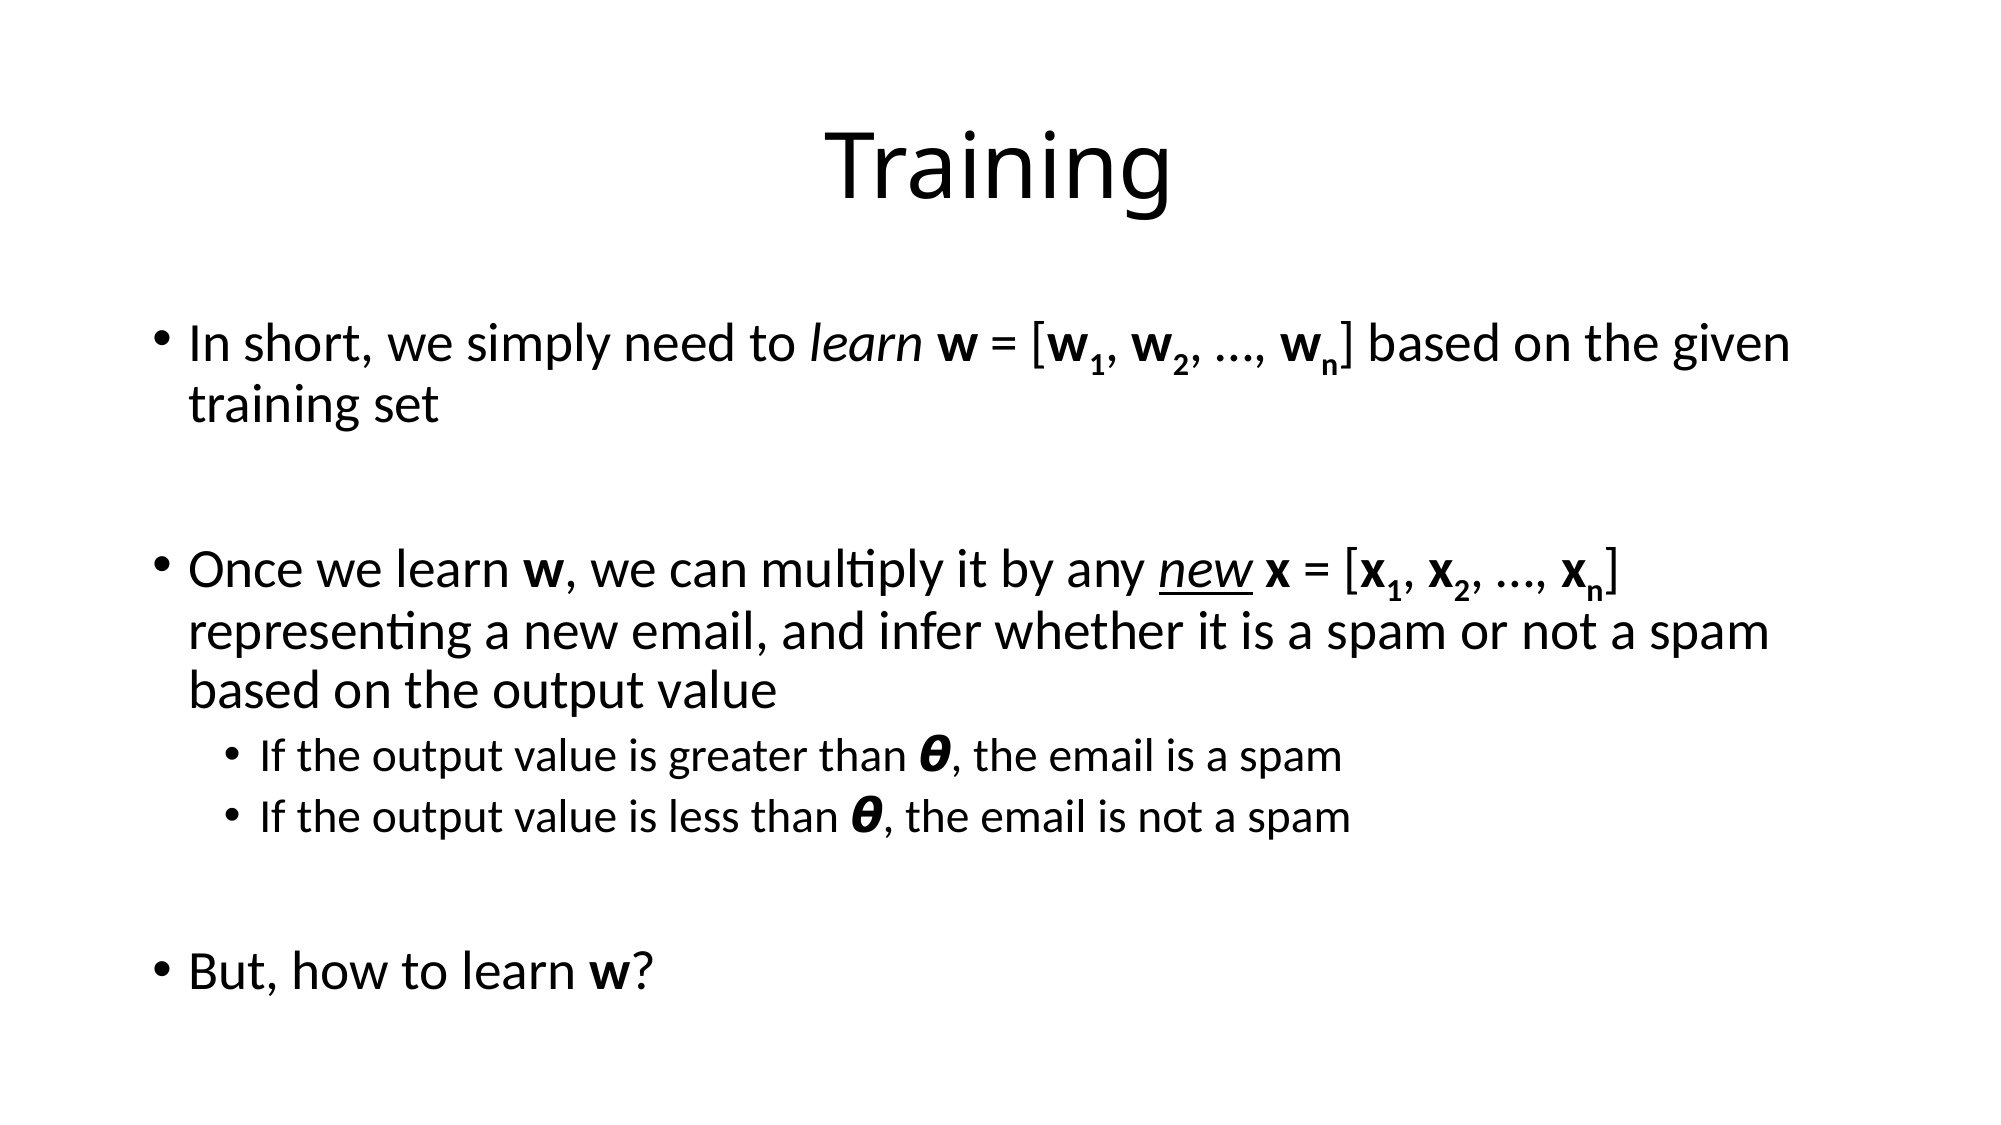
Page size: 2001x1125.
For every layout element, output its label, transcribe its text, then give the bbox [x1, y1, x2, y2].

list In short, we simply need to learn w = [w1, w2, …, wn] based on the given training set Once we learn w, we can multiply it by any new x = [x1, x2, …, xn] representing a new email, and infer whether it is a spam or not a spam based on the output value If the output value is greater than 𝞱, the email is a spam If the output value is less than 𝞱, the email is not a spam But, how to learn w? [137, 299, 1917, 1016]
title Training [137, 59, 1863, 278]
